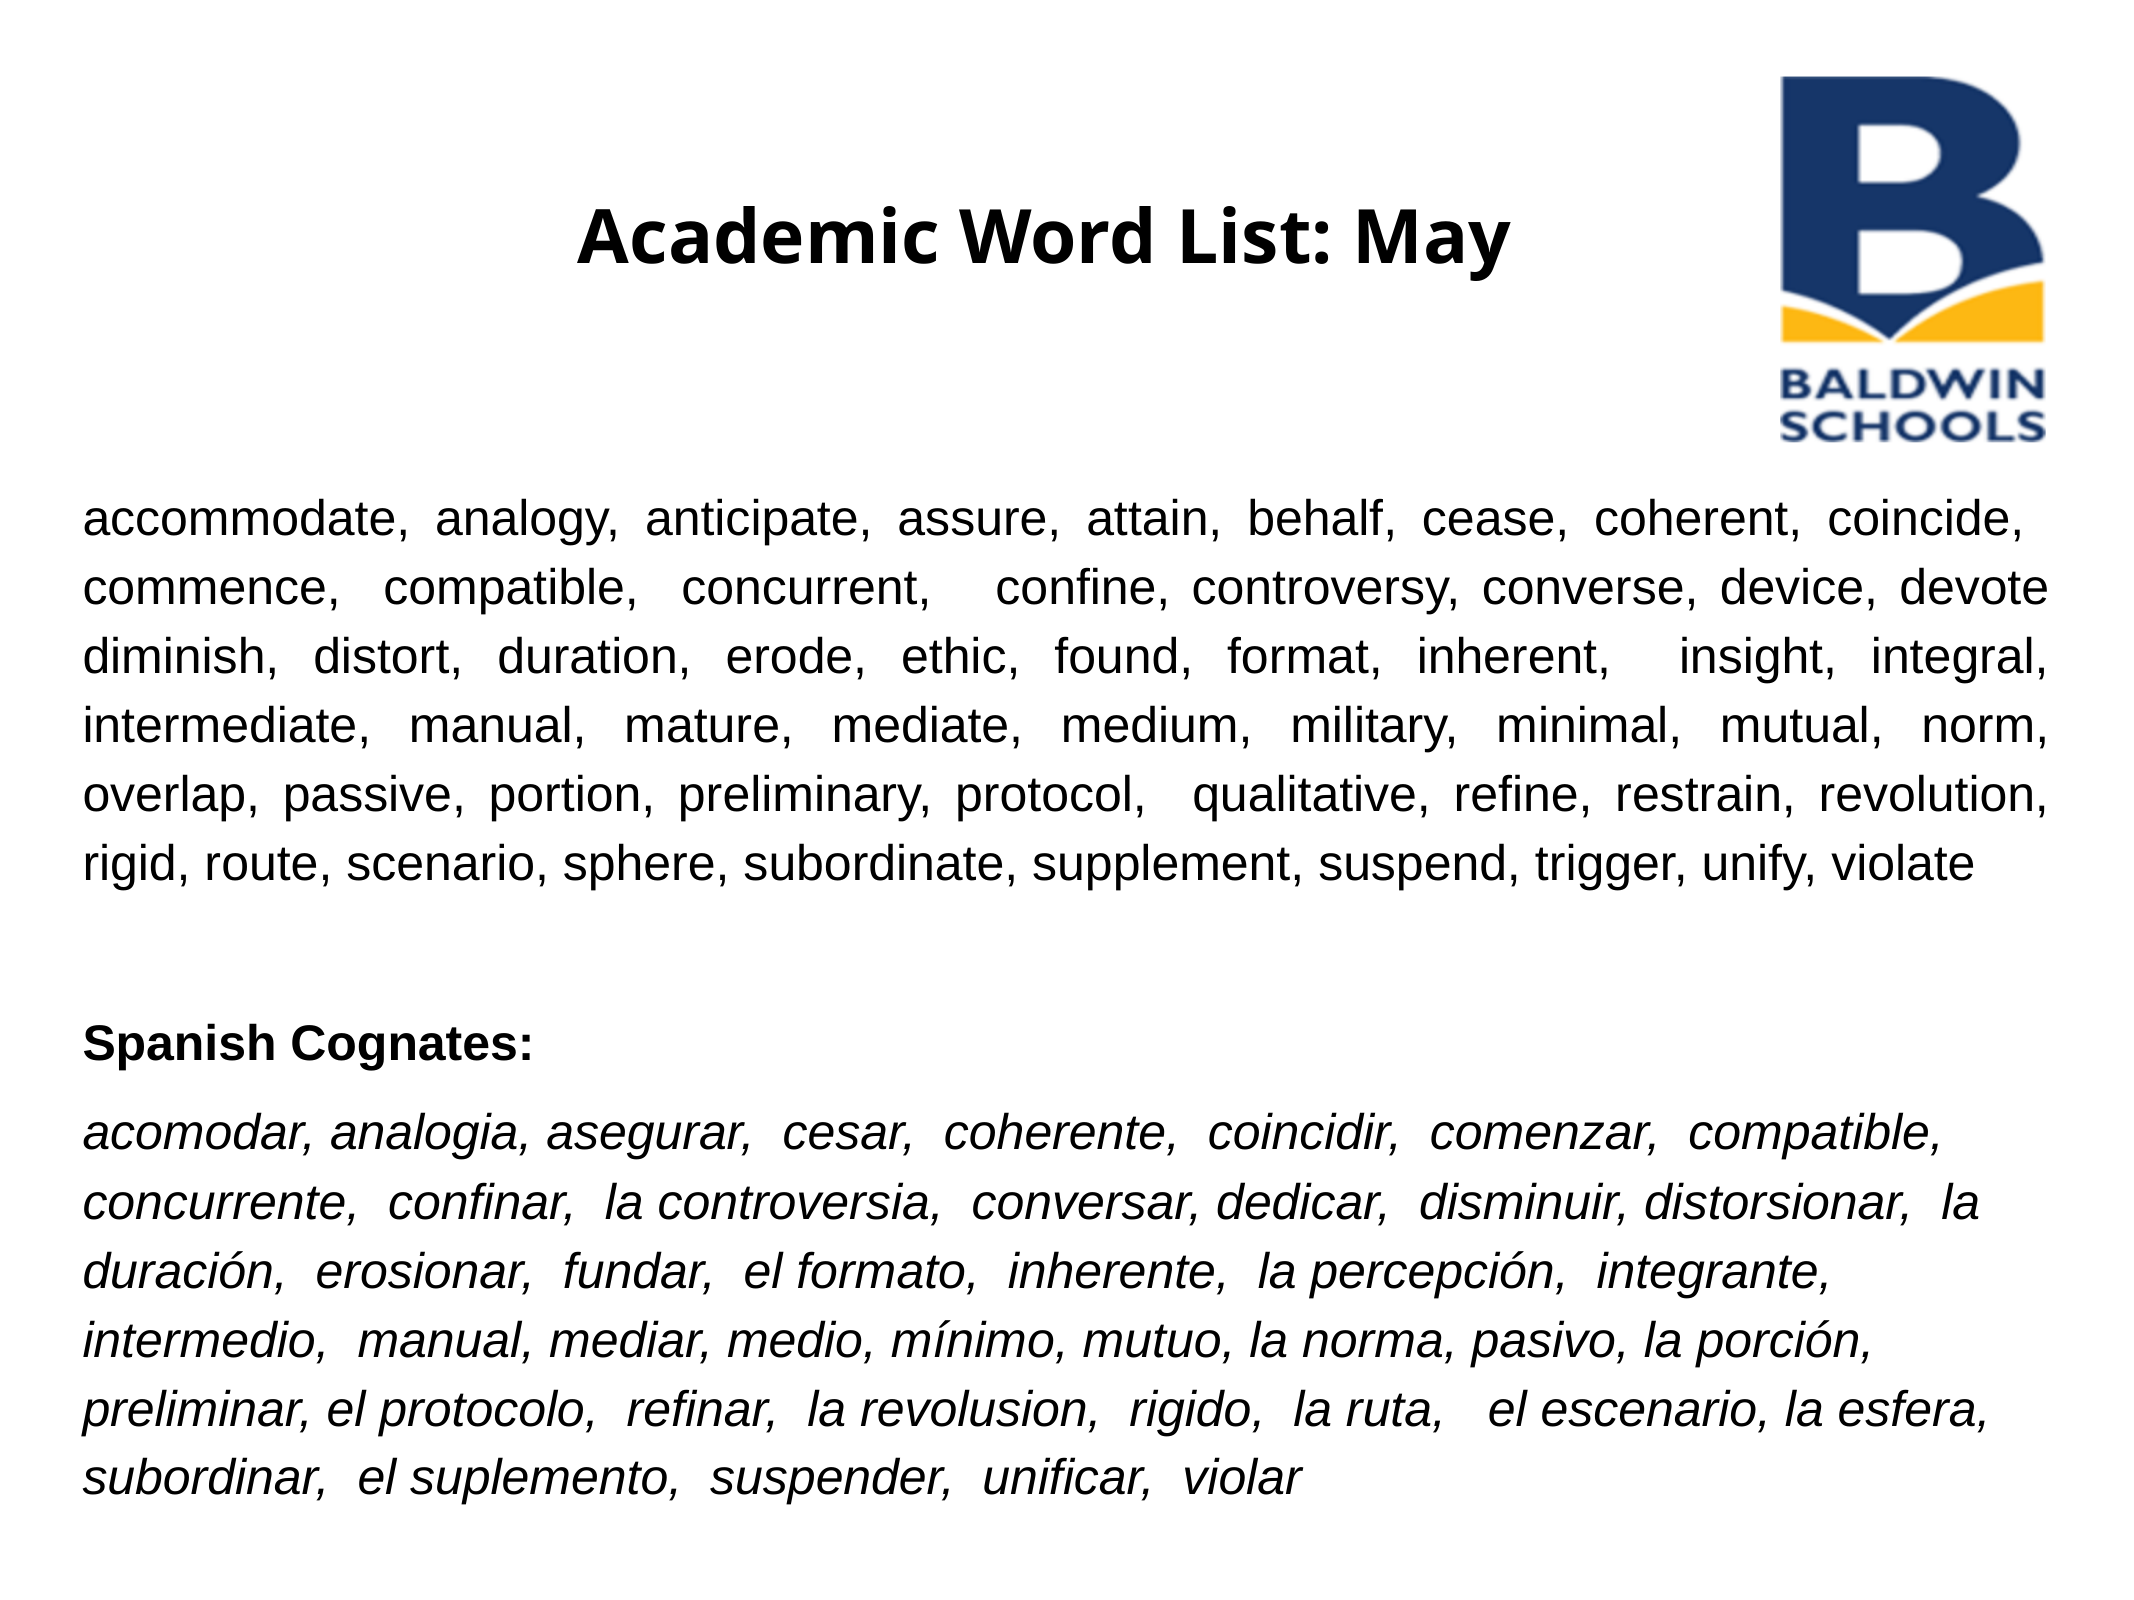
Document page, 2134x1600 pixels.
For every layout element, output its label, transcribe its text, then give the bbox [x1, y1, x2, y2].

picture [1750, 65, 2068, 454]
text_box accommodate, analogy, anticipate, assure, attain, behalf, cease, coherent, coincide, commence, compatible, concurrent, confine, controversy, converse, device, devote diminish, distort, duration, erode, ethic, found, format, inherent, insight, integral, intermediate, manual, mature, mediate, medium, military, minimal, mutual, norm, overlap, passive, portion, preliminary, protocol, qualitative, refine, restrain, revolution, rigid, route, scenario, sphere, subordinate, supplement, suspend, trigger, unify, violate Spanish Cognates: acomodar, analogia, asegurar, cesar, coherente, coincidir, comenzar, compatible, concurrente, confinar, la controversia, conversar, dedicar, disminuir, distorsionar, la duración, erosionar, fundar, el formato, inherente, la percepción, integrante, intermedio, manual, mediar, medio, mínimo, mutuo, la norma, pasivo, la porción, preliminar, el protocolo, refinar, la revolusion, rigido, la ruta, el escenario, la esfera, subordinar, el suplemento, suspender, unificar, violar [74, 360, 2059, 1600]
text_box Academic Word List: May [74, 159, 1744, 360]
